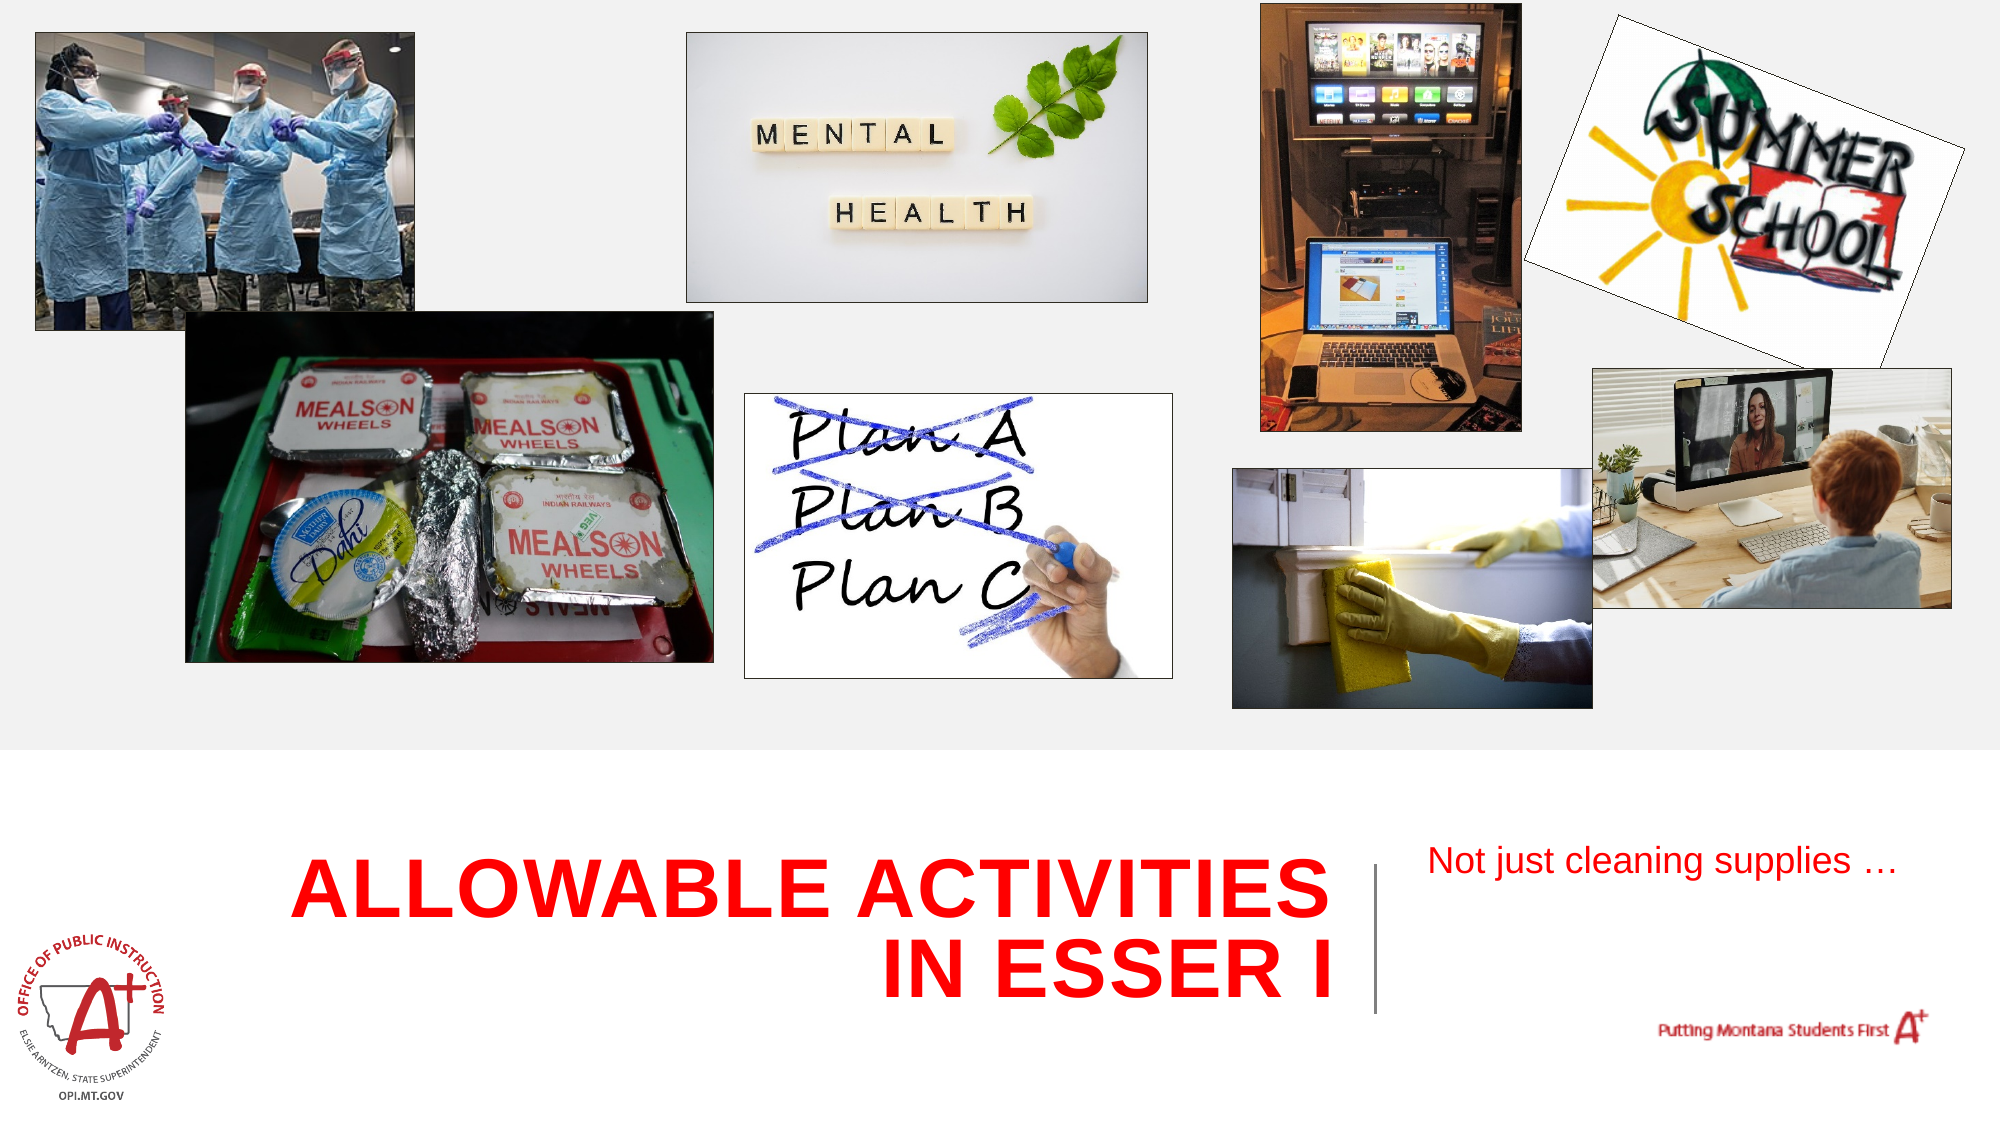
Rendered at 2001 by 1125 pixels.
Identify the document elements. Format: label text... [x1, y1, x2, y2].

picture [1654, 999, 1938, 1054]
picture [1260, 3, 1522, 432]
picture [34, 32, 714, 664]
picture [744, 393, 1173, 679]
picture [686, 32, 1148, 303]
subtitle Not just cleaning supplies … [1412, 813, 1938, 905]
picture [0, 931, 176, 1107]
picture [1231, 16, 1964, 709]
title Allowable activities in esser i [236, 813, 1350, 1054]
